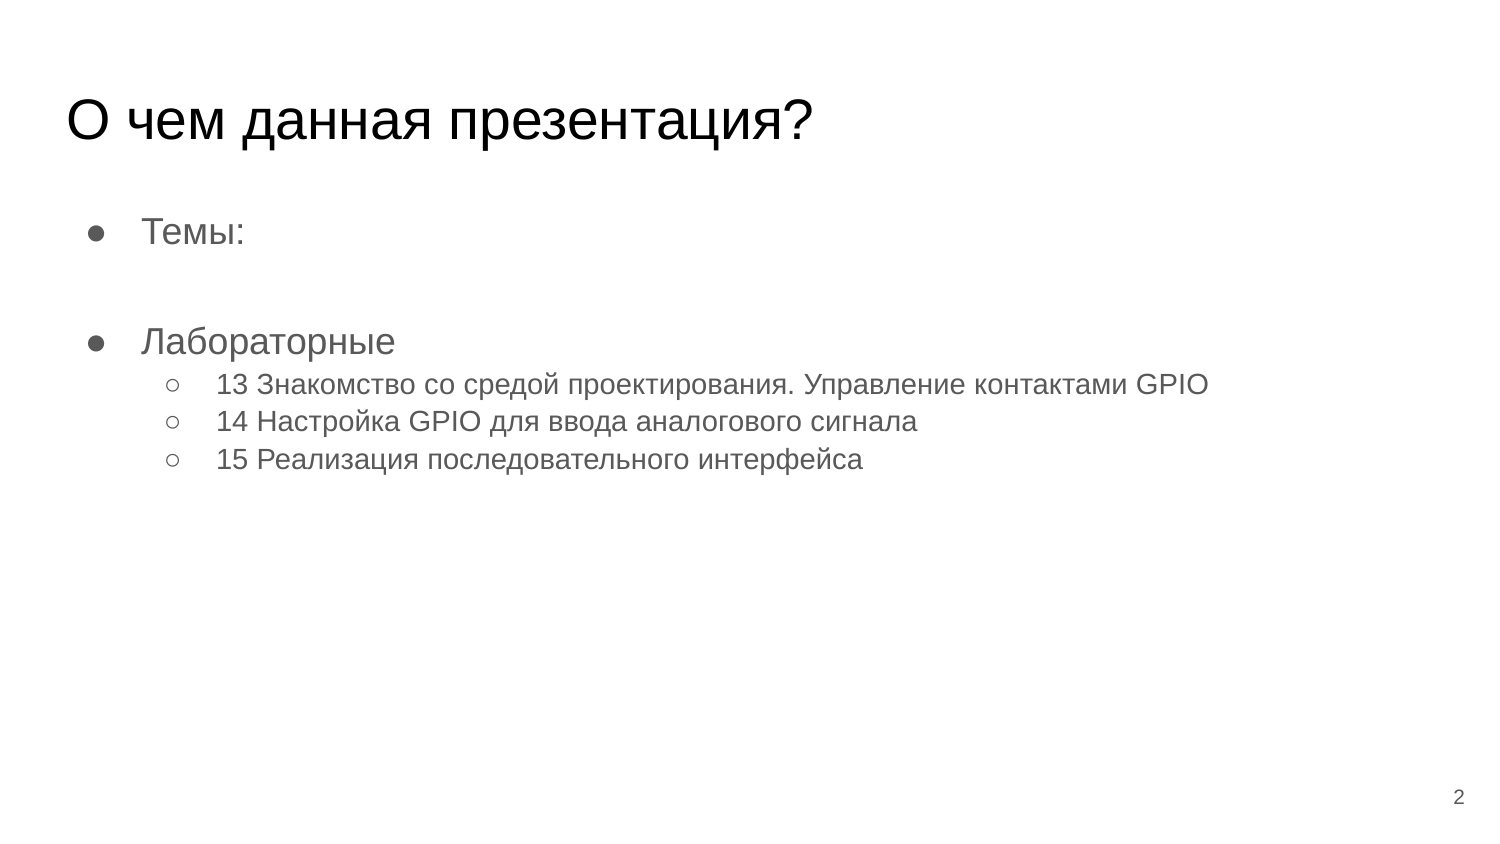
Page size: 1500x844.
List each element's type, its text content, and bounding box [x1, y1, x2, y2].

slide_number ‹#› [1389, 764, 1480, 830]
list Темы: Лабораторные 13 Знакомство со средой проектирования. Управление контактами GPIO 14 Настройка GPIO для ввода аналогового сигнала 15 Реализация последовательного интерфейса [51, 189, 1449, 750]
title О чем данная презентация? [51, 72, 1449, 167]
